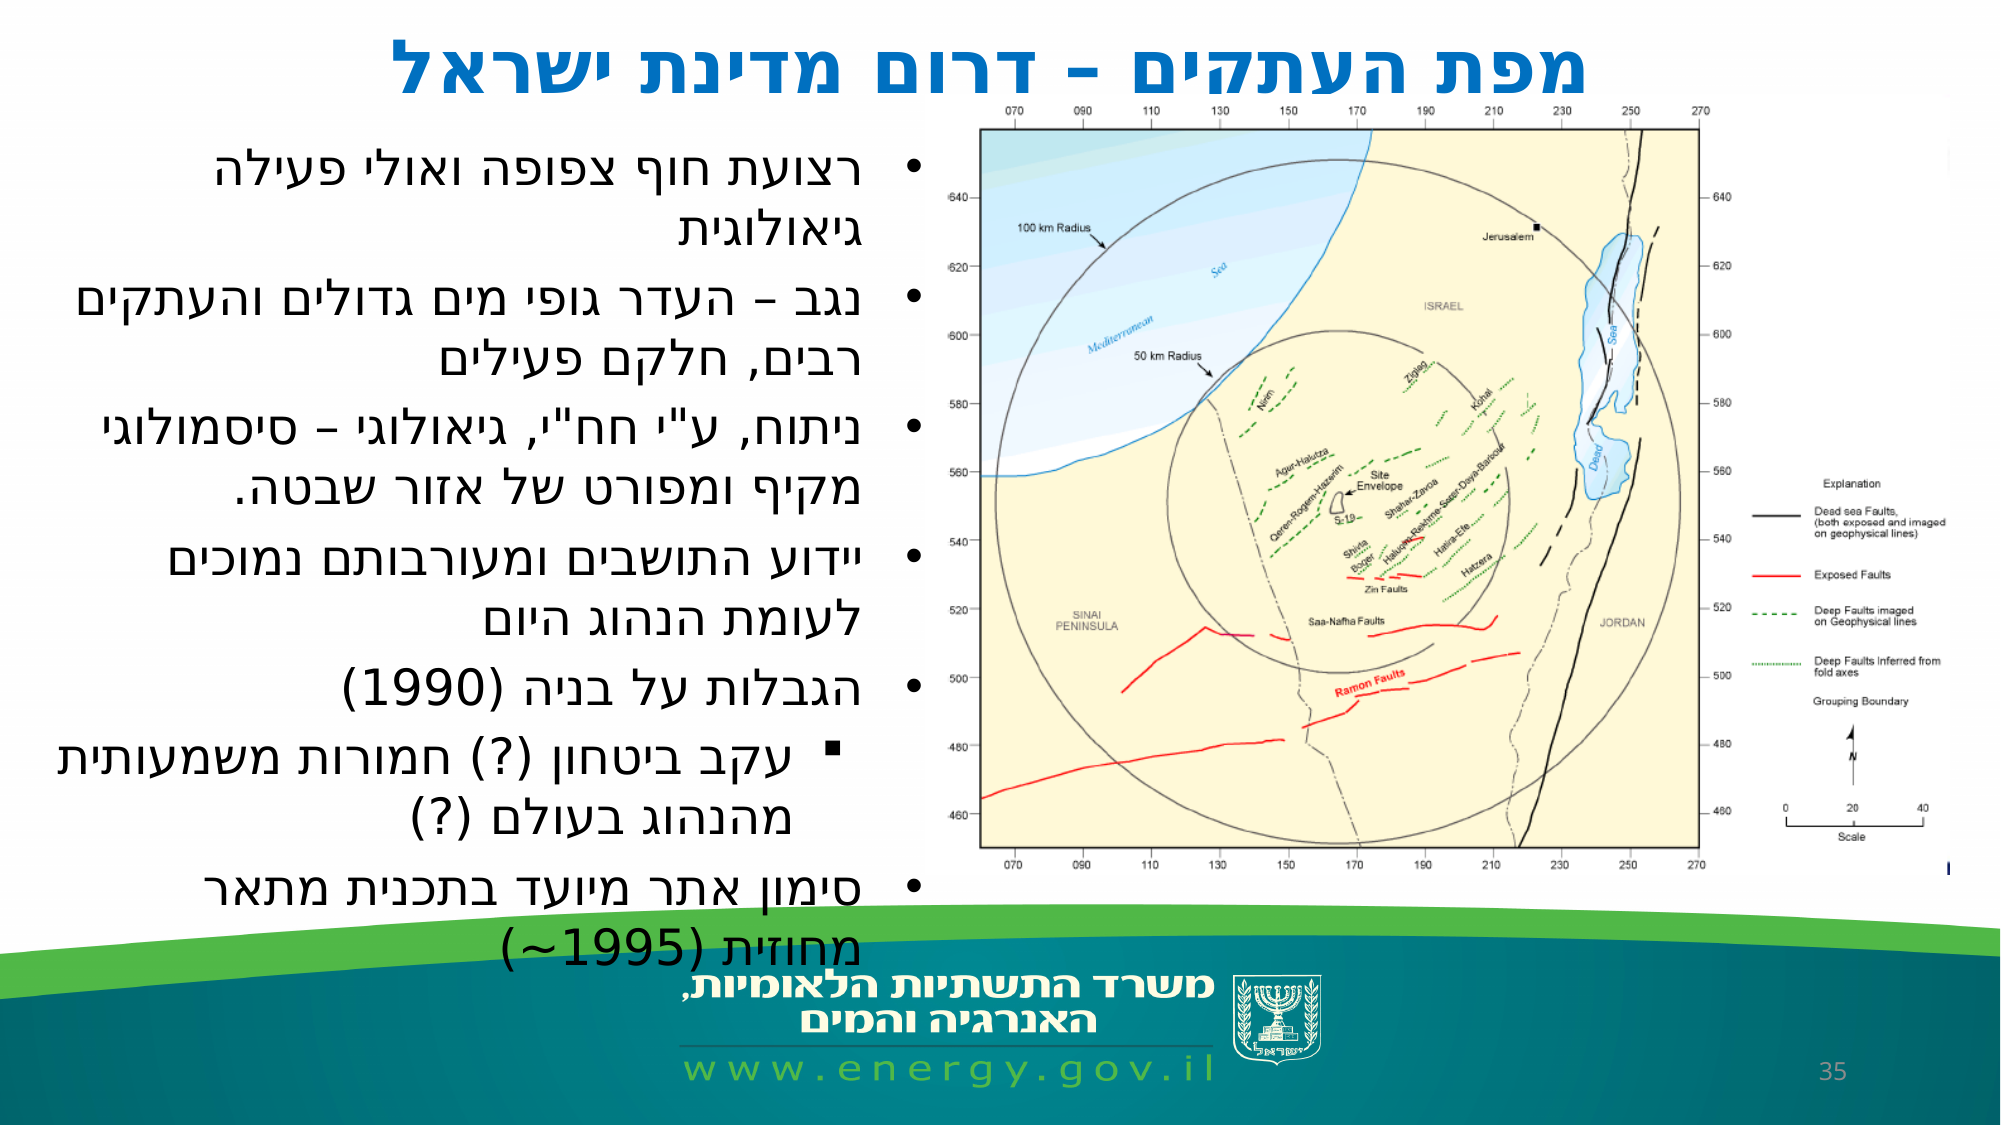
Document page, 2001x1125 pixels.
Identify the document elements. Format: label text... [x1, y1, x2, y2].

text_box מפת העתקים – דרום מדינת ישראל [91, 0, 1892, 128]
list רצועת חוף צפופה ואולי פעילה גיאולוגית נגב – העדר גופי מים גדולים והעתקים רבים, חלקם פעילים ניתוח, ע"י חח"י, גיאולוגי – סיסמולוגי מקיף ומפורט של אזור שבטה. יידוע התושבים ומעורבותם נמוכים לעומת הנהוג היום הגבלות על בניה (1990) עקב ביטחון (?) חמורות משמעותית מהנהוג בעולם (?) סימון אתר מיועד בתכנית מתאר מחוזית (1995~) [34, 127, 925, 821]
slide_number 35 [1412, 1042, 1863, 1103]
picture [0, 0, 2001, 1125]
